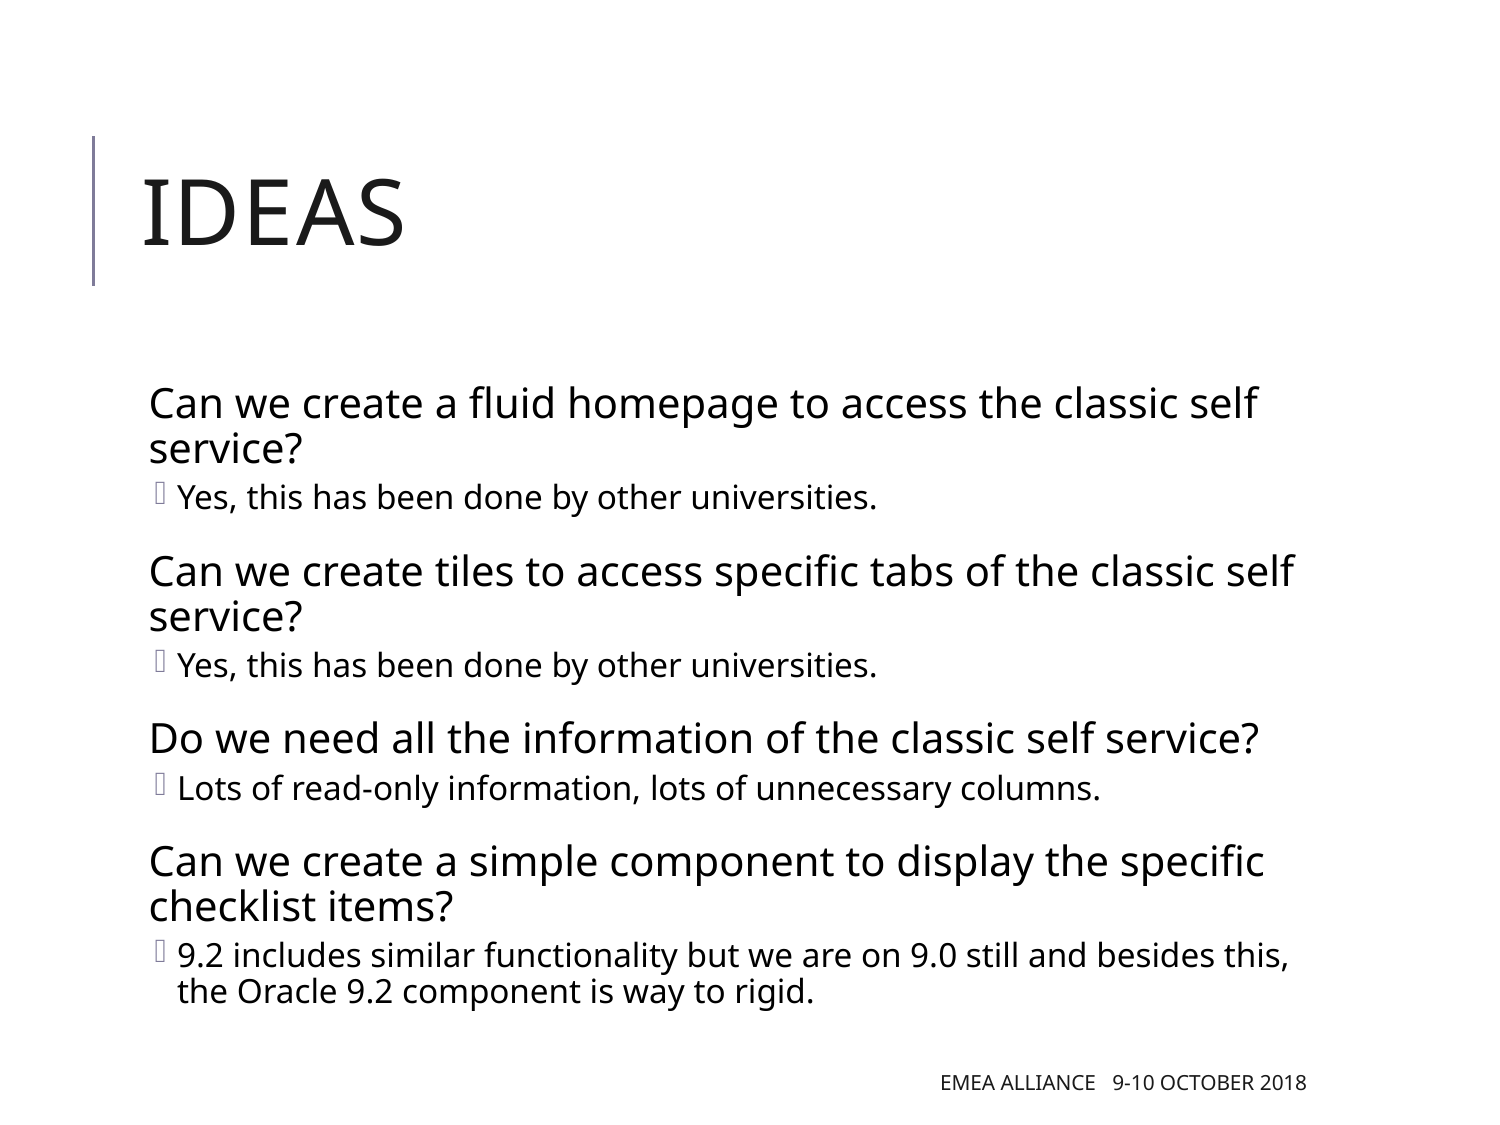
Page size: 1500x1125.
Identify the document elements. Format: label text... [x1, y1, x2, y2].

list Can we create a fluid homepage to access the classic self service? Yes, this has been done by other universities. Can we create tiles to access specific tabs of the classic self service? Yes, this has been done by other universities. Do we need all the information of the classic self service? Lots of read-only information, lots of unnecessary columns. Can we create a simple component to display the specific checklist items? 9.2 includes similar functionality but we are on 9.0 still and besides this, the Oracle 9.2 component is way to rigid. [126, 375, 1322, 1035]
footer EMEA Alliance 9-10 October 2018 [595, 1061, 1322, 1107]
title Ideas [126, 96, 1322, 342]
